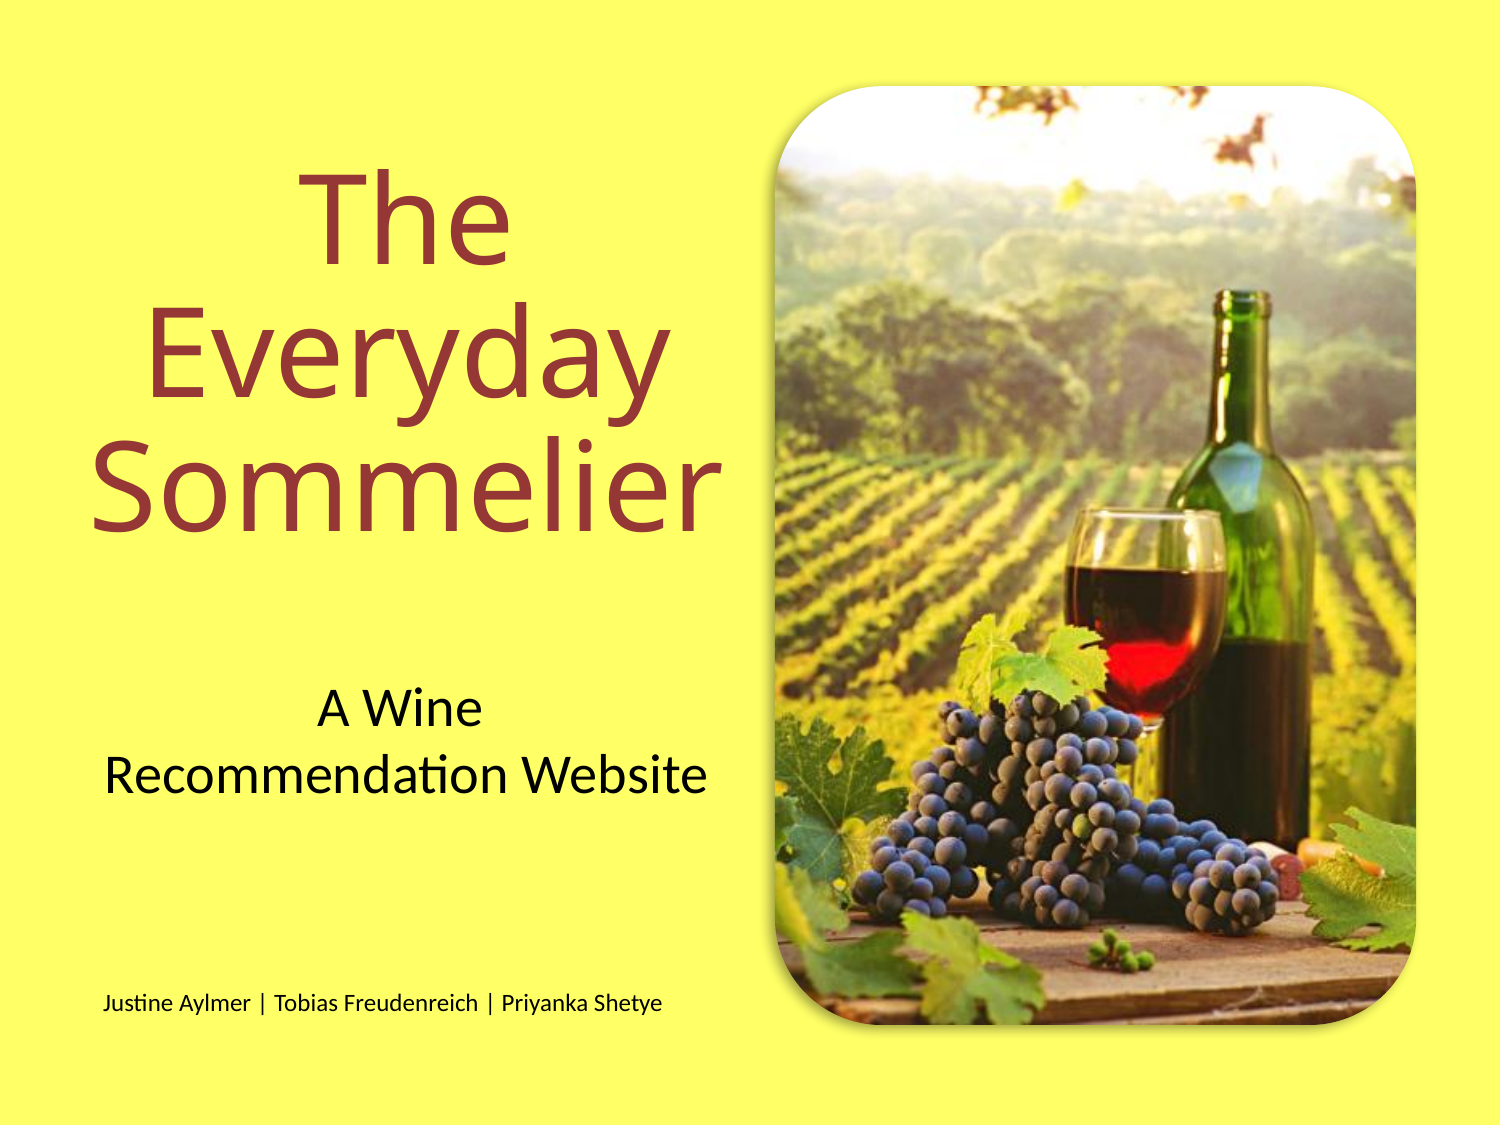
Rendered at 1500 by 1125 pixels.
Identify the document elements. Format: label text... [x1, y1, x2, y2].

picture [774, 85, 1417, 1026]
title The Everyday Sommelier [38, 125, 769, 588]
text_box Justine Aylmer | Tobias Freudenreich | Priyanka Shetye [88, 979, 769, 1025]
subtitle A Wine Recommendation Website [38, 662, 761, 900]
